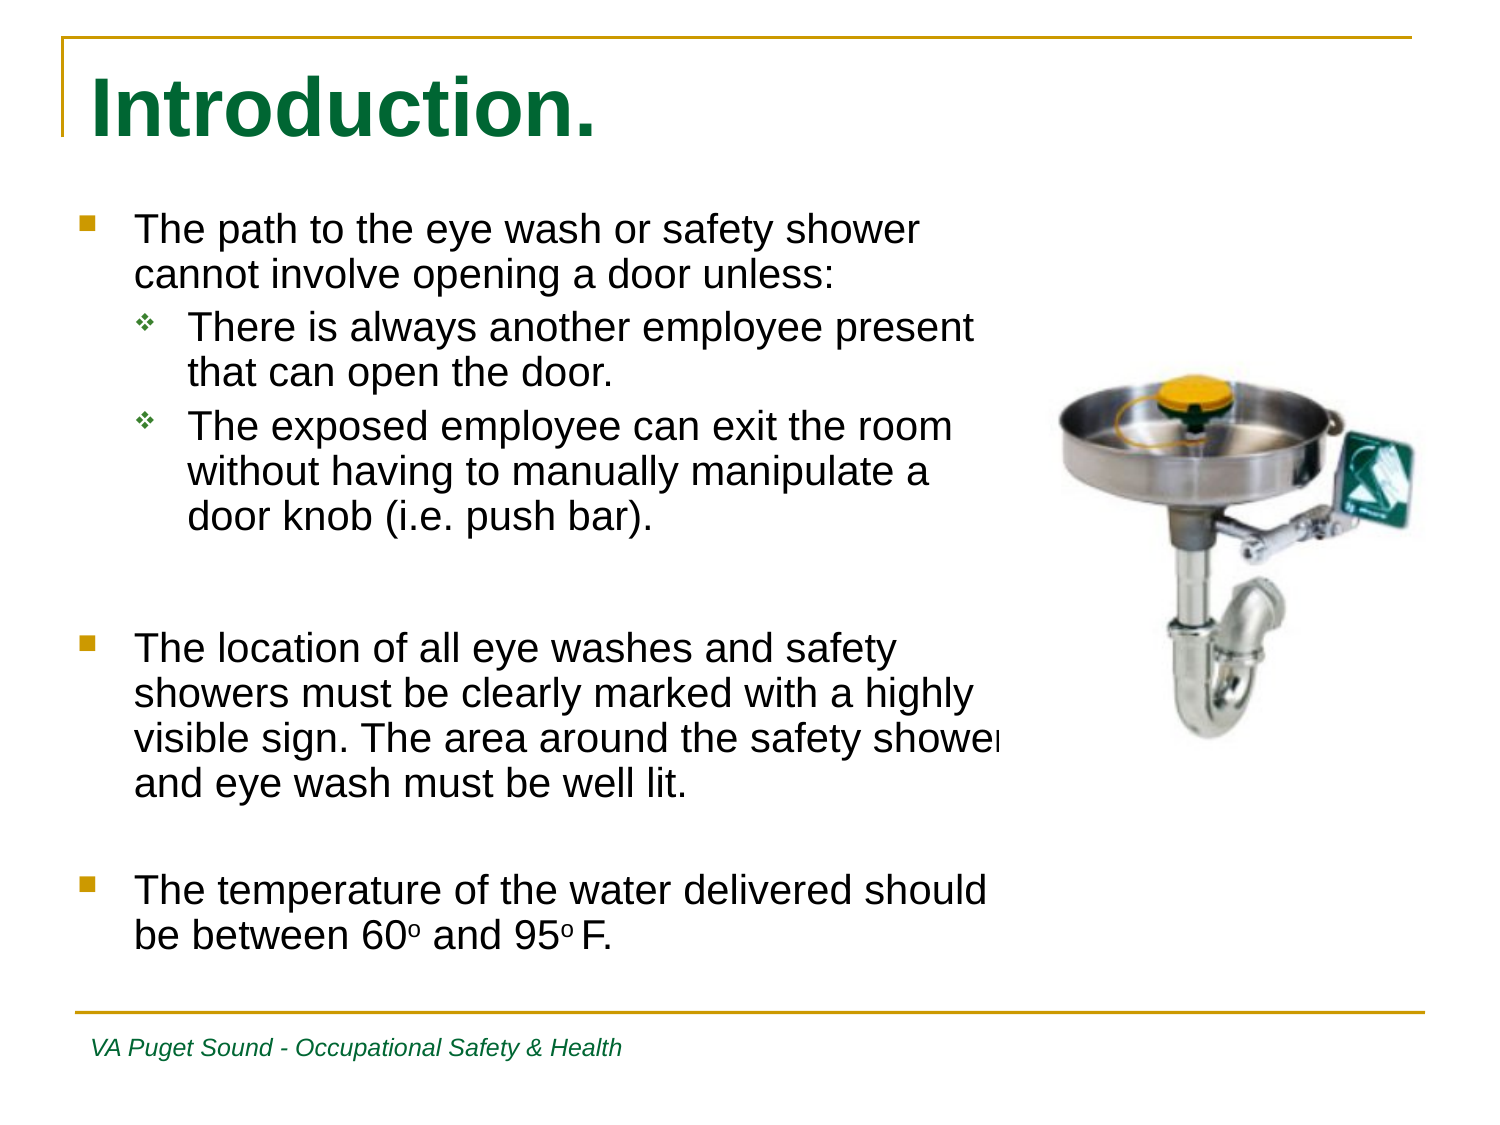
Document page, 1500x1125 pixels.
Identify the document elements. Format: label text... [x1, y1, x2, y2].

title Introduction. [74, 45, 1426, 233]
slide_number VA Puget Sound - Occupational Safety & Health [74, 1023, 713, 1100]
list The path to the eye wash or safety shower cannot involve opening a door unless: There is always another employee present that can open the door. The exposed employee can exit the room without having to manually manipulate a door knob (i.e. push bar). The location of all eye washes and safety showers must be clearly marked with a highly visible sign. The area around the safety shower and eye wash must be well lit. The temperature of the water delivered should be between 60o and 95o F. [62, 199, 1026, 1006]
picture [999, 337, 1468, 762]
